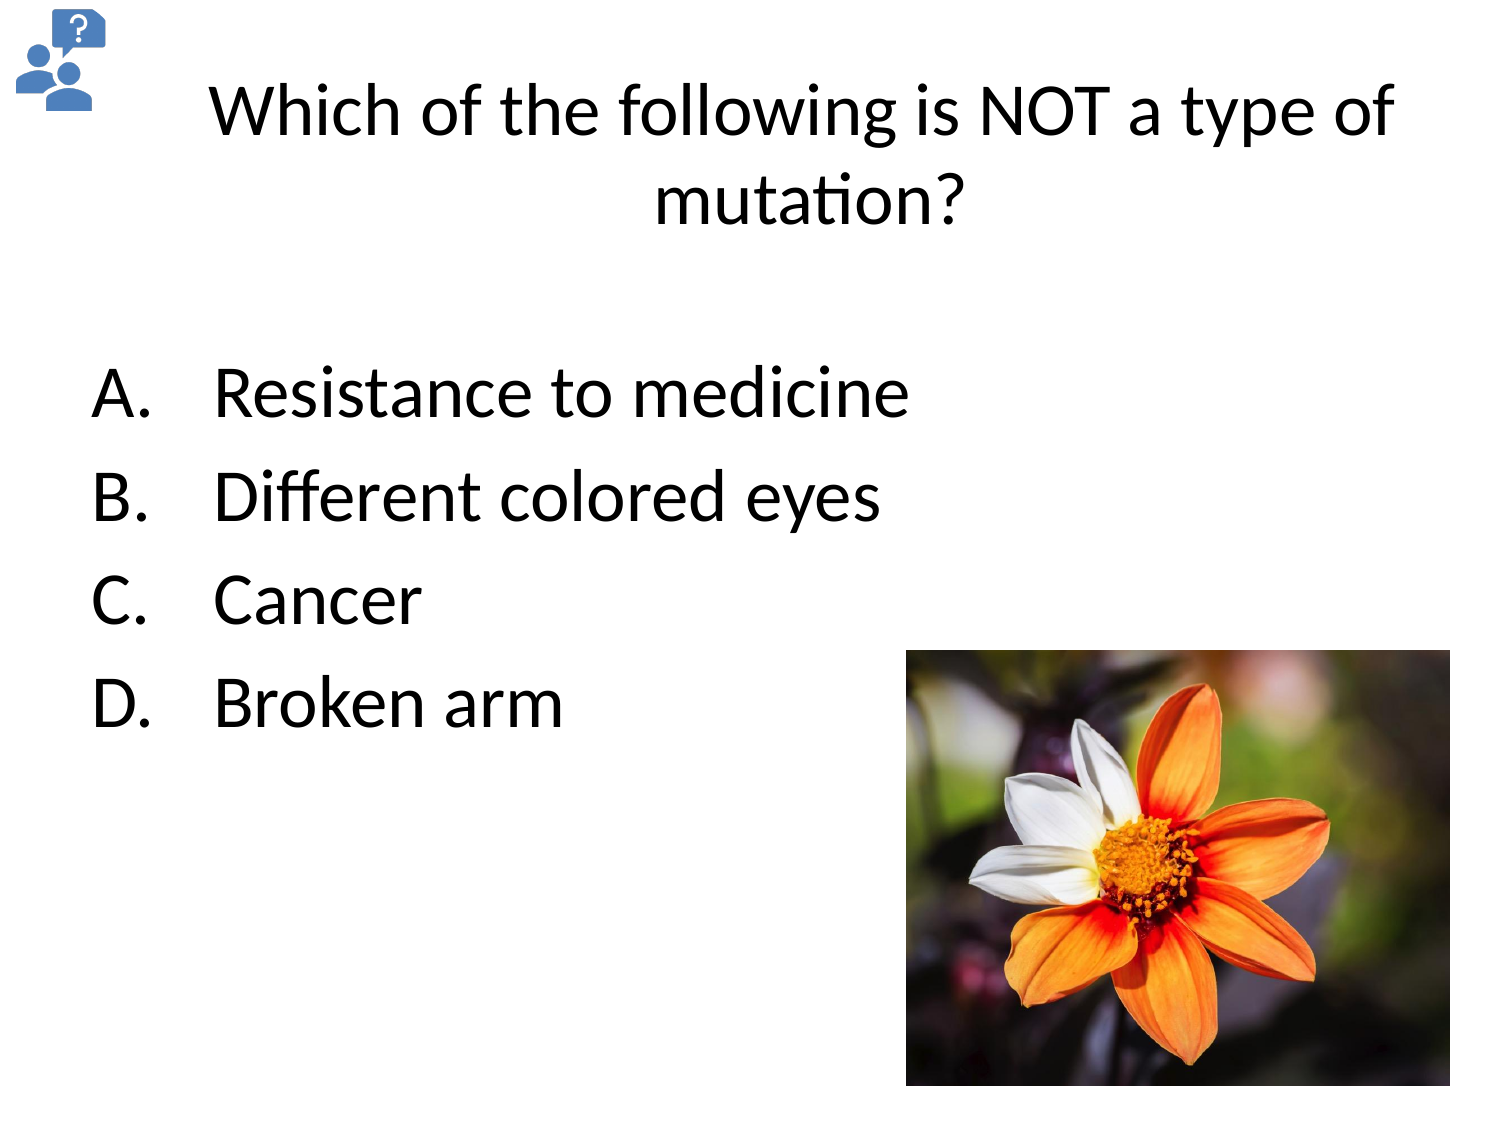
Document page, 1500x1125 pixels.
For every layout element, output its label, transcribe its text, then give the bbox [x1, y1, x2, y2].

text_box Which of the following is NOT a type of mutation? [172, 52, 1450, 248]
text_box Resistance to medicine Different colored eyes Cancer Broken arm [76, 314, 1188, 758]
text_box [0, 0, 121, 121]
picture [905, 650, 1451, 1086]
